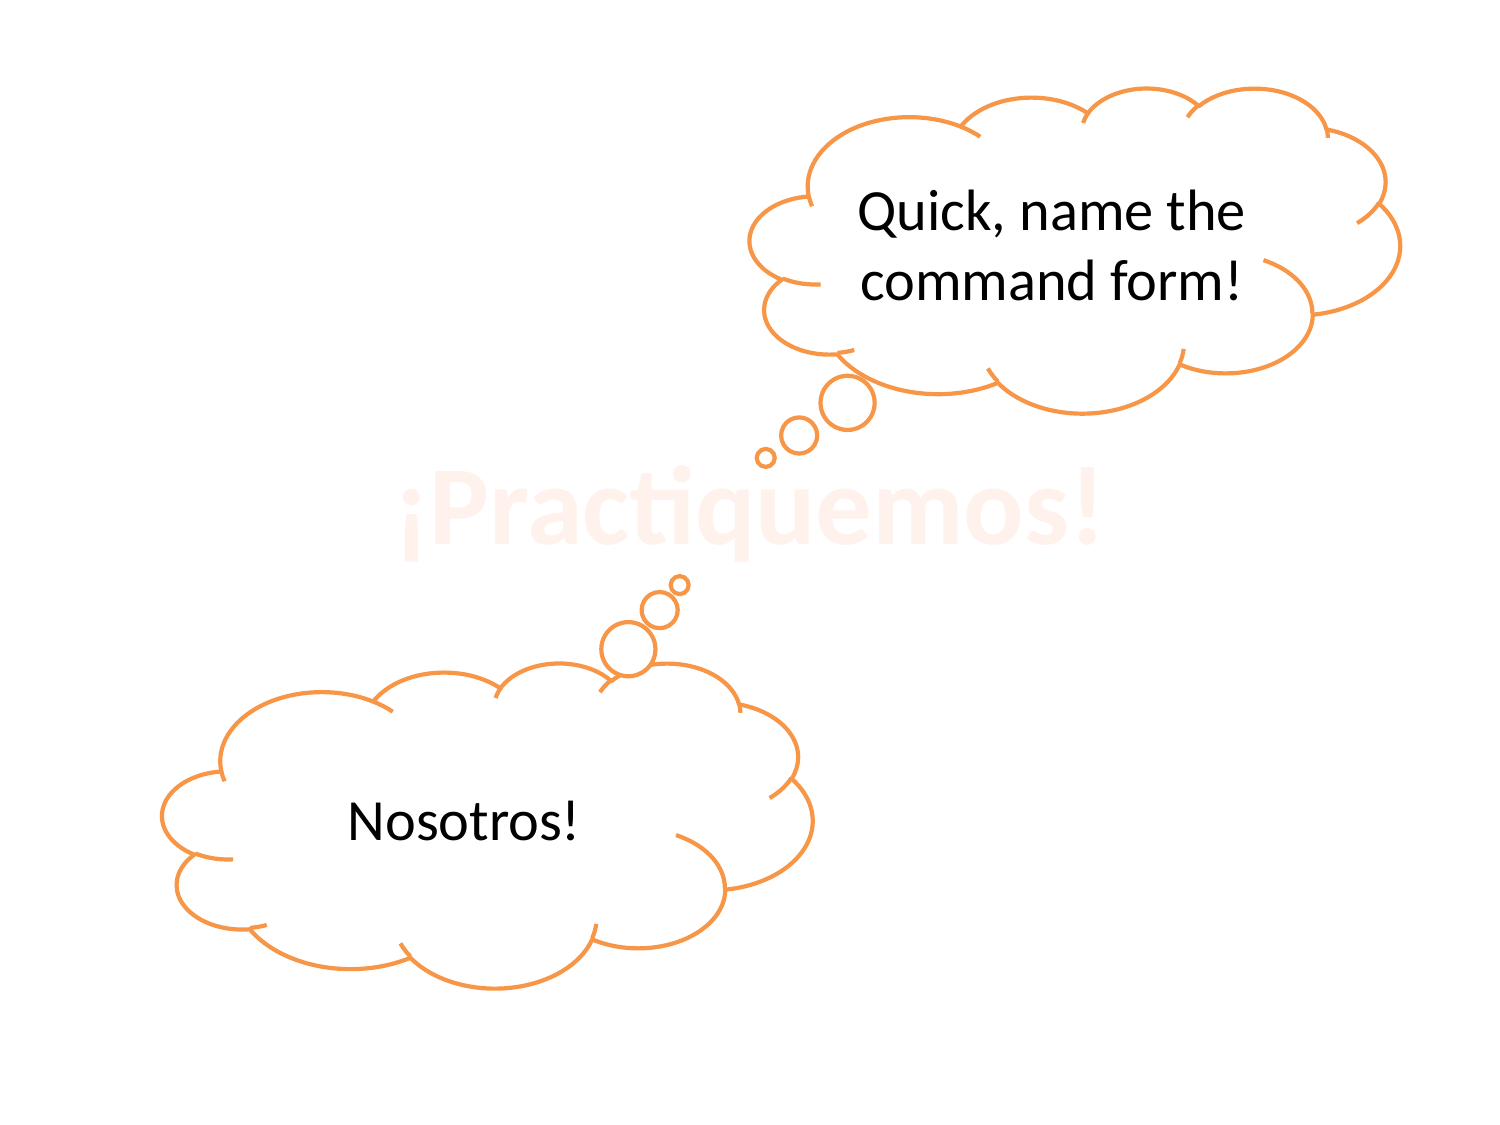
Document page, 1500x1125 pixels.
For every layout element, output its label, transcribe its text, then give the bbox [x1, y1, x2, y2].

text_box Quick, name the command form! [747, 86, 1403, 433]
text_box Quick, name the command form! [779, 415, 820, 456]
text_box Nosotros! [159, 574, 815, 991]
text_box ¡Practiquemos! [378, 424, 1122, 575]
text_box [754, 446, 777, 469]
